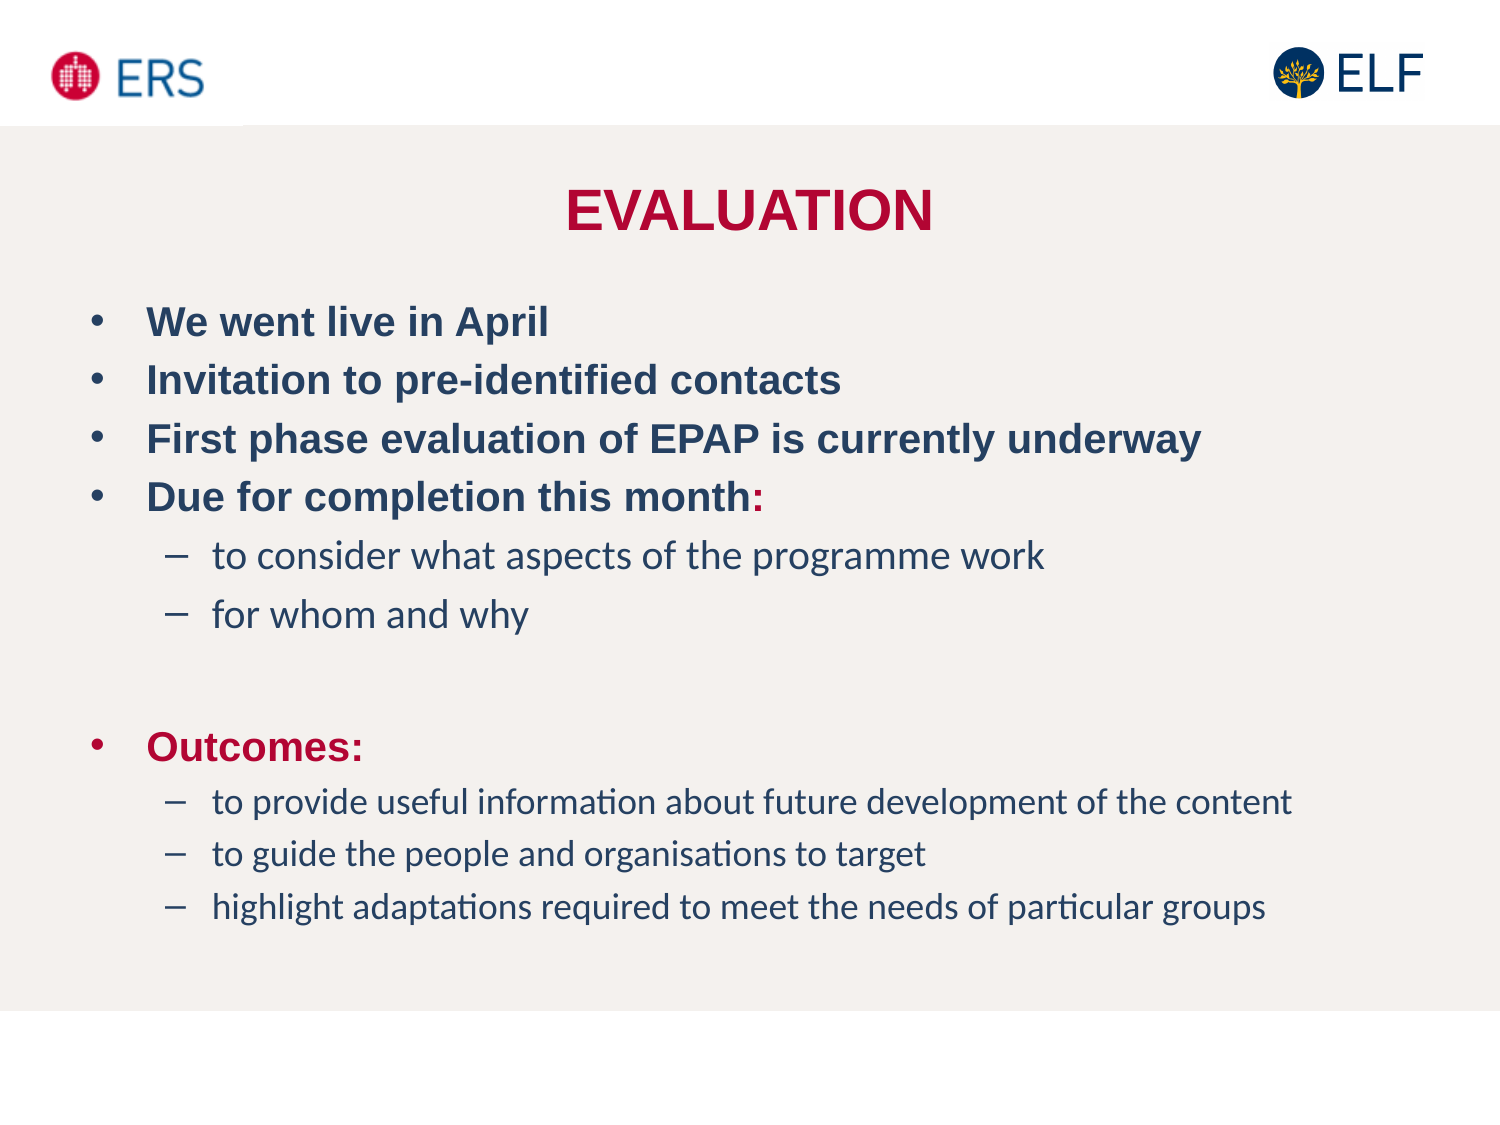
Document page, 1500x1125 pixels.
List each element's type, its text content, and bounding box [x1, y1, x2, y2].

title evaluation [75, 126, 1425, 288]
list We went live in April Invitation to pre-identified contacts First phase evaluation of EPAP is currently underway Due for completion this month: to consider what aspects of the programme work for whom and why Outcomes: to provide useful information about future development of the content to guide the people and organisations to target highlight adaptations required to meet the needs of particular groups [75, 288, 1425, 1011]
picture [0, 0, 1500, 1011]
picture [1269, 42, 1425, 101]
